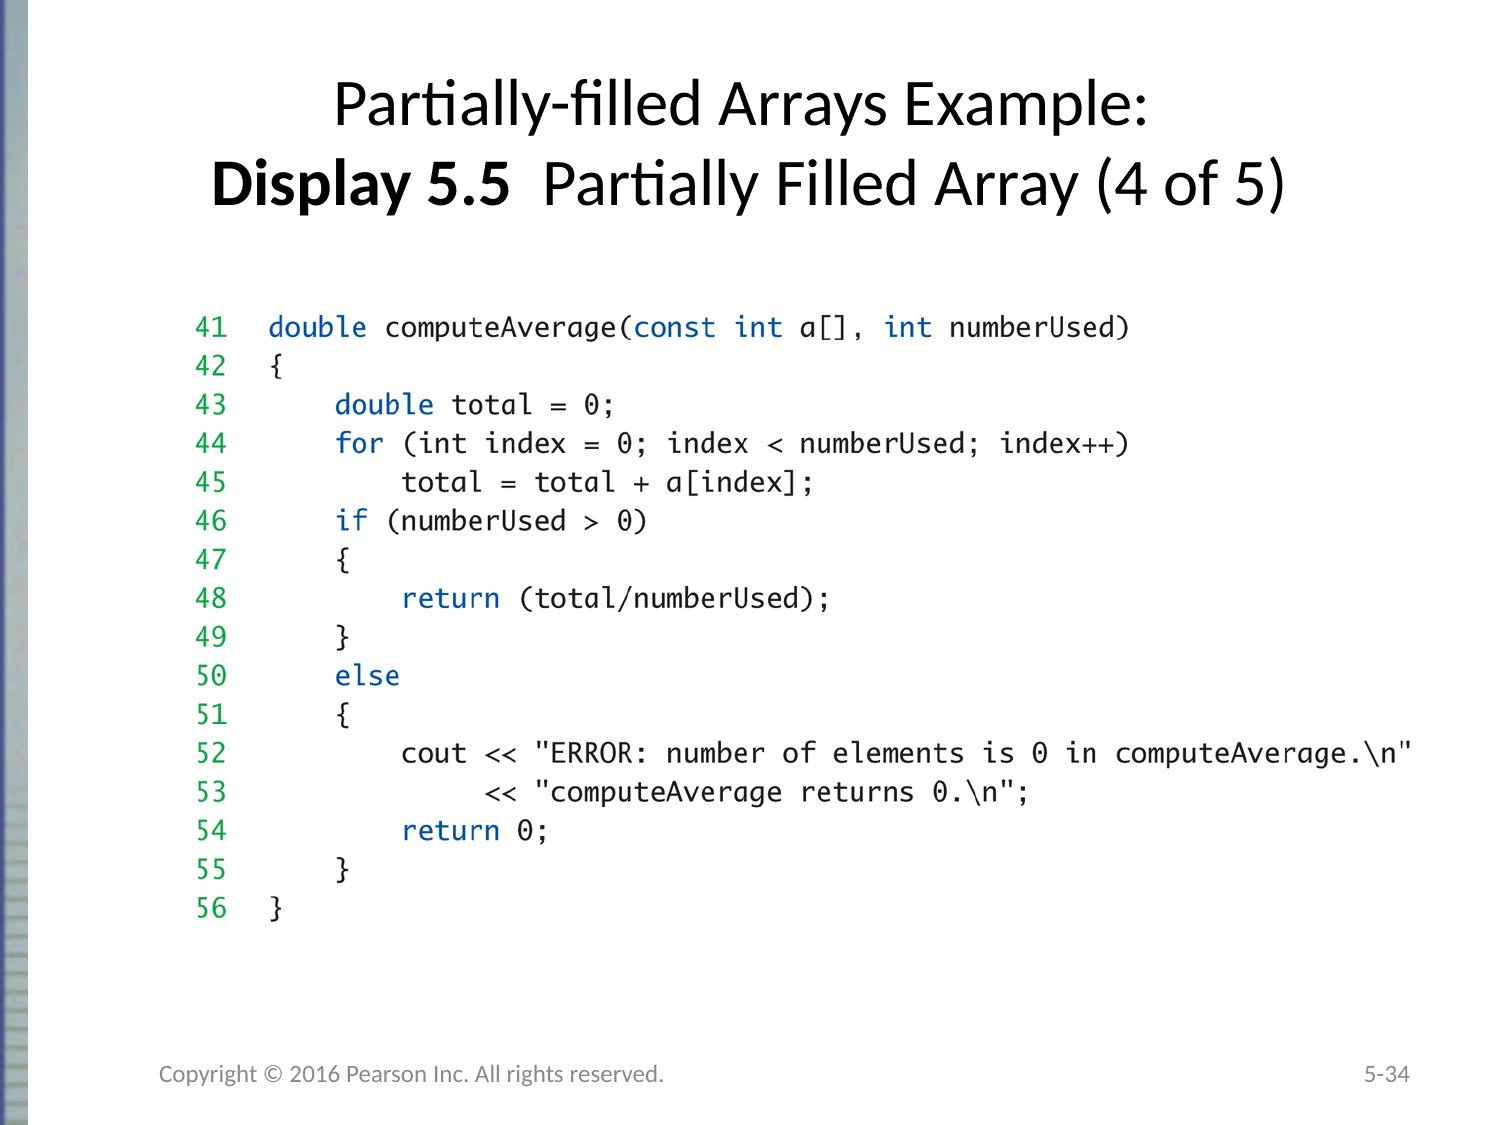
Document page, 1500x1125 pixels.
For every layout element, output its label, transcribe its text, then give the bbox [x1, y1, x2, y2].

title Partially-filled Arrays Example: Display 5.5 Partially Filled Array (4 of 5) [75, 45, 1425, 233]
picture [164, 299, 1440, 937]
slide_number 5-34 [1074, 1042, 1425, 1103]
footer Copyright © 2016 Pearson Inc. All rights reserved. [75, 1042, 750, 1103]
picture [0, 0, 28, 1125]
